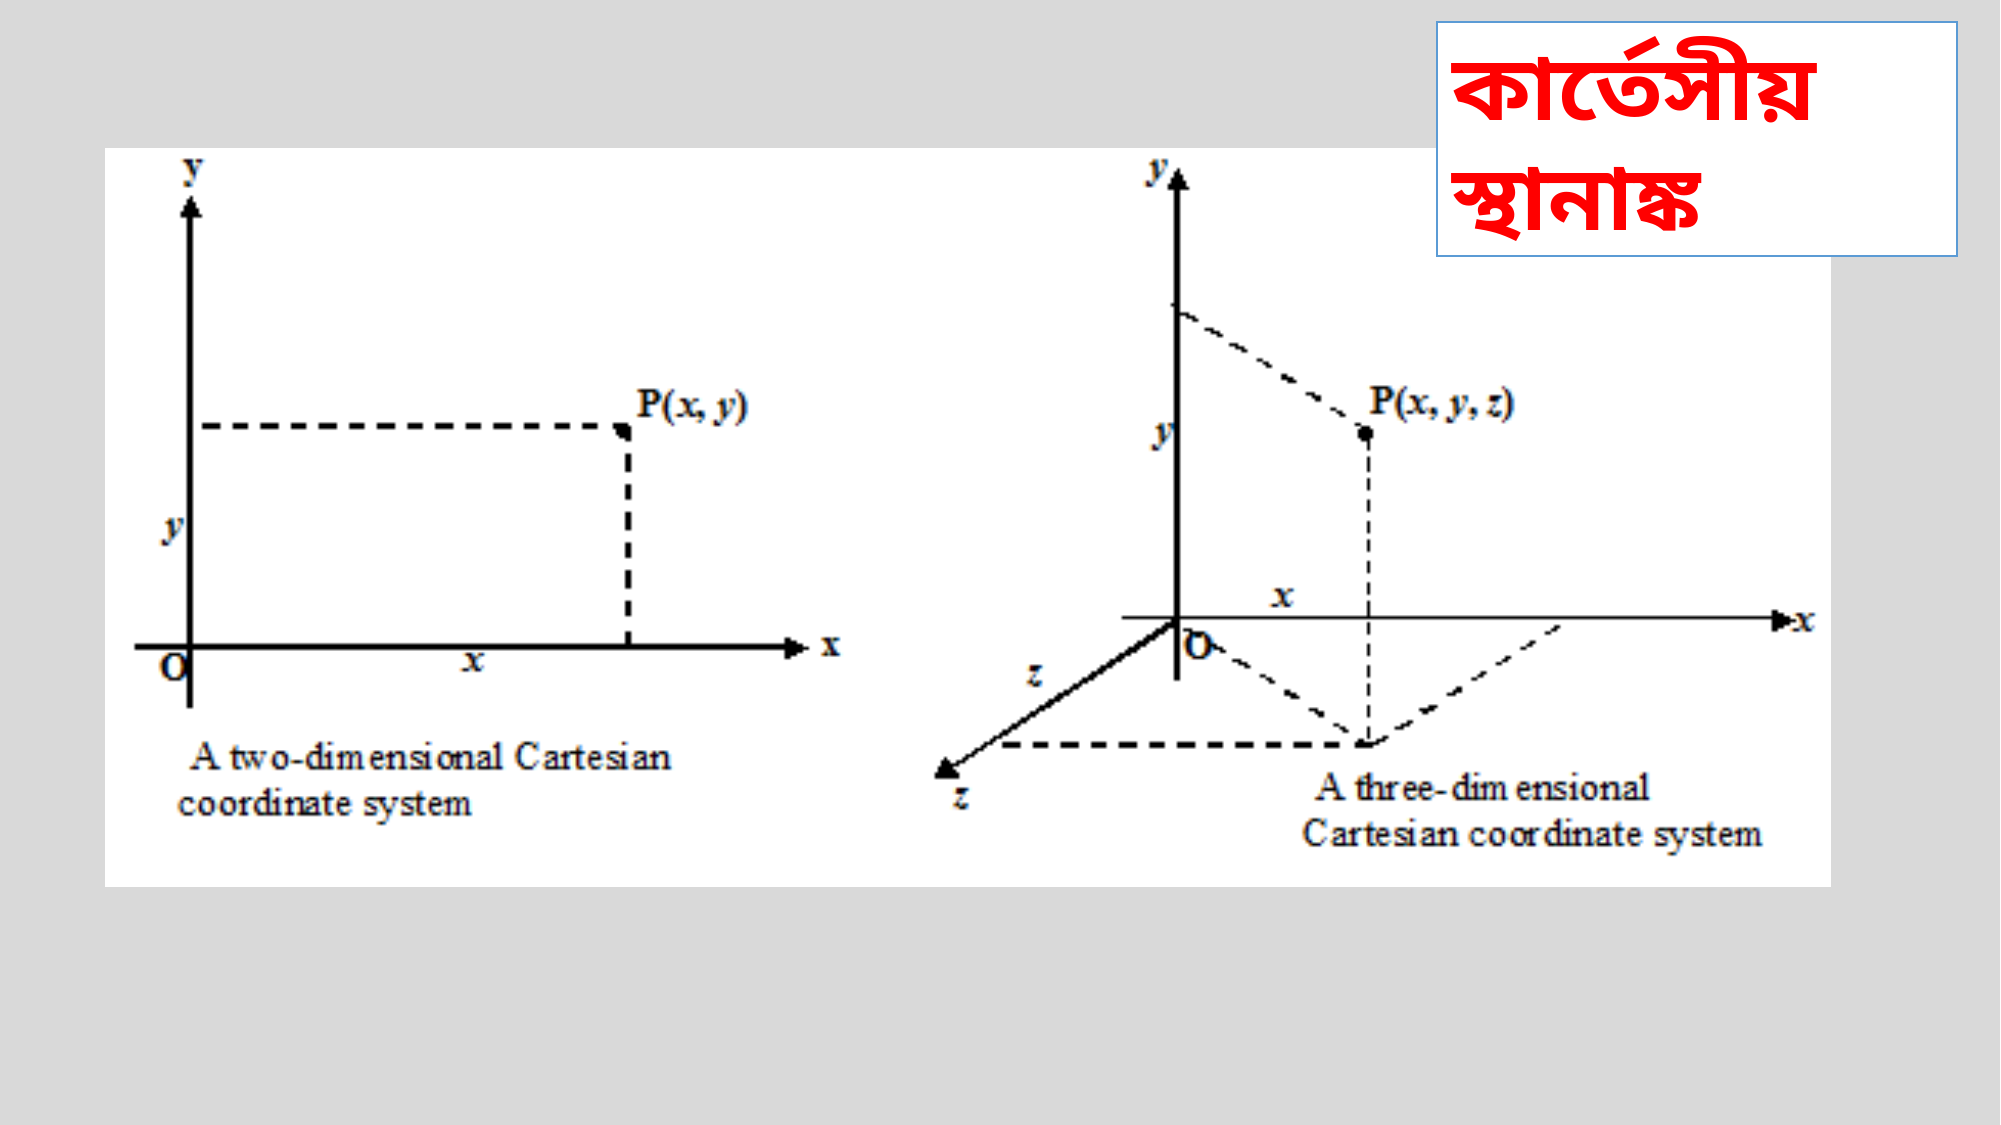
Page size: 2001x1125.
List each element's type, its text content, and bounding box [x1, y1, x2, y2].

picture [105, 148, 1831, 887]
text_box কার্তেসীয় স্থানাঙ্ক [1436, 21, 1958, 257]
